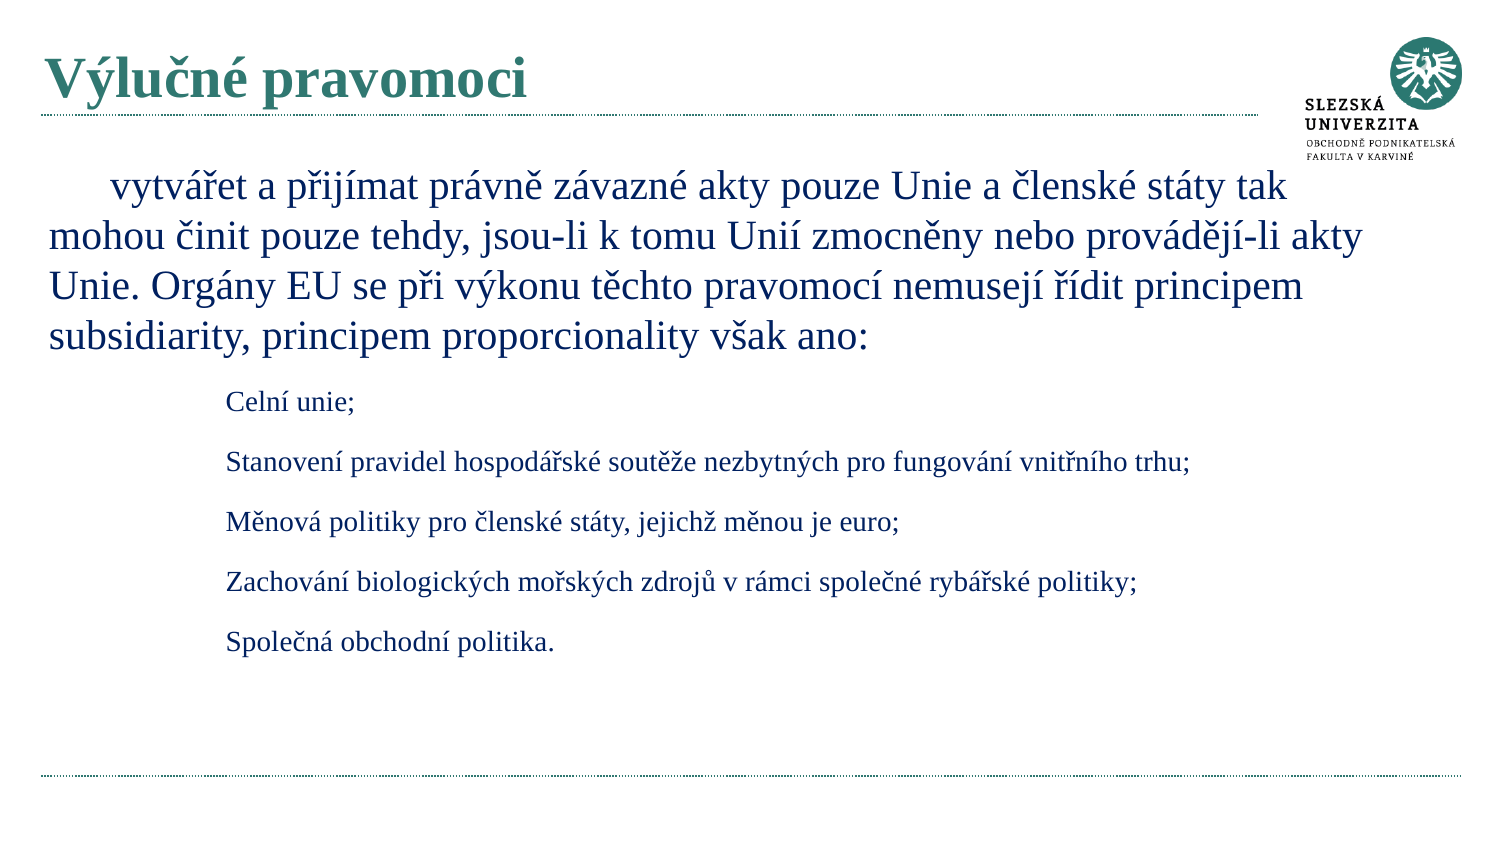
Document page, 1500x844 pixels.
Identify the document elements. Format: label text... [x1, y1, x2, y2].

title Výlučné pravomoci [29, 32, 1282, 116]
list vytvářet a přijímat právně závazné akty pouze Unie a členské státy tak mohou činit pouze tehdy, jsou-li k tomu Unií zmocněny nebo provádějí-li akty Unie. Orgány EU se při výkonu těchto pravomocí nemusejí řídit principem subsidiarity, principem proporcionality však ano: Celní unie; Stanovení pravidel hospodářské soutěže nezbytných pro fungování vnitřního trhu; Měnová politiky pro členské státy, jejichž měnou je euro; Zachování biologických mořských zdrojů v rámci společné rybářské politiky; Společná obchodní politika. [34, 150, 1400, 800]
picture [1305, 37, 1462, 160]
